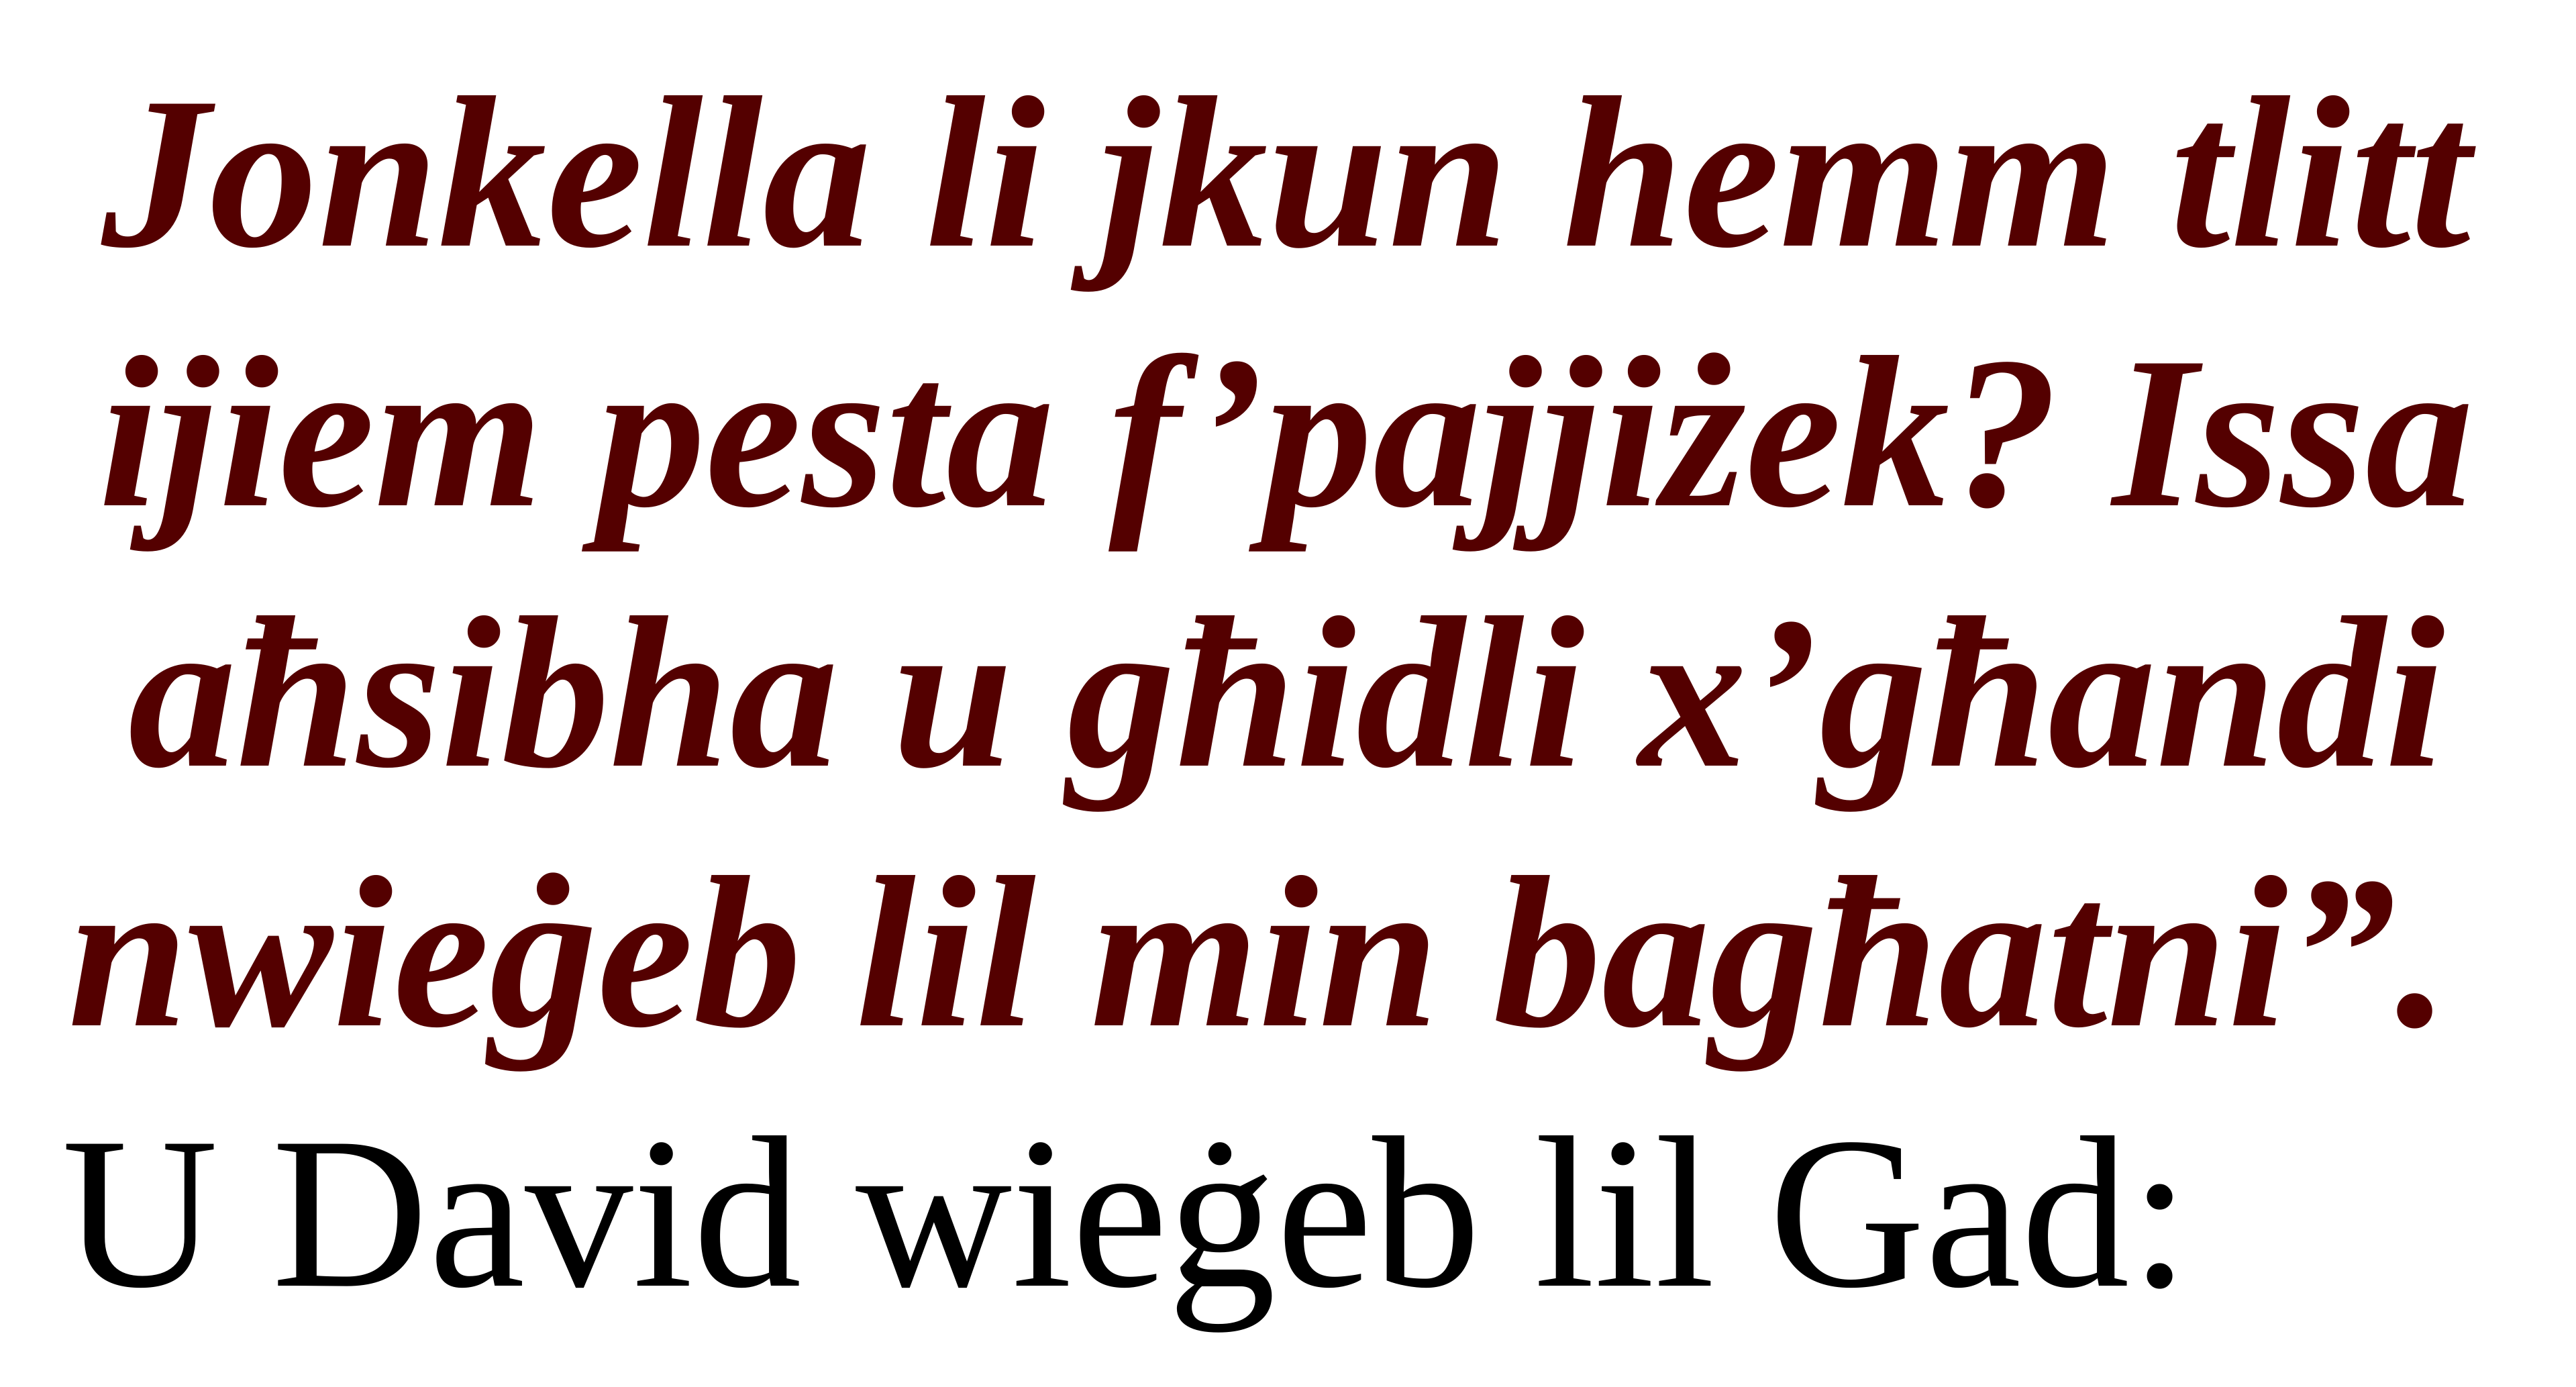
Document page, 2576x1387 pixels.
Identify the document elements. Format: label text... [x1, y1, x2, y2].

text_box Jonkella li jkun hemm tlitt ijiem pesta f’pajjiżek? Issa aħsibha u għidli x’għandi nwieġeb lil min bagħatni”. U David wieġeb lil Gad: [49, 28, 2527, 1331]
